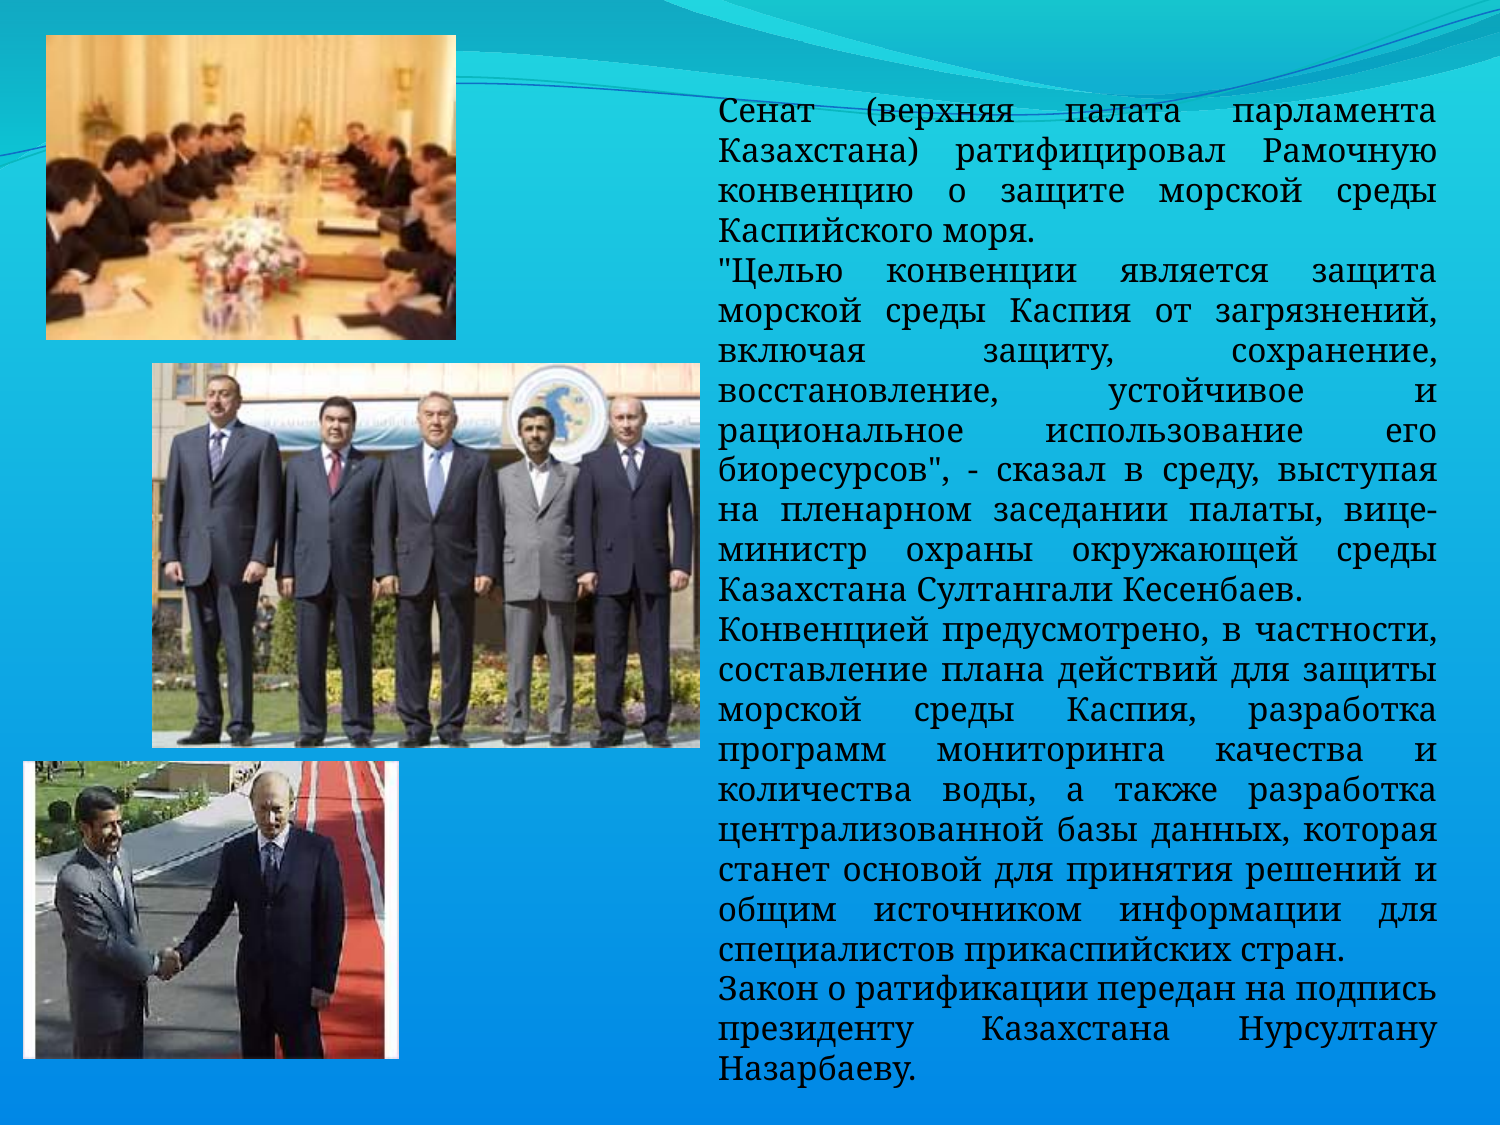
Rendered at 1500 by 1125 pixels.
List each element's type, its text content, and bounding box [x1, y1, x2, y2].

picture [23, 762, 399, 1059]
picture [46, 34, 456, 340]
text_box Сенат (верхняя палата парламента Казахстана) ратифицировал Рамочную конвенцию о защите морской среды Каспийского моря. "Целью конвенции является защита морской среды Каспия от загрязнений, включая защиту, сохранение, восстановление, устойчивое и рациональное использование его биоресурсов", - сказал в среду, выступая на пленарном заседании палаты, вице-министр охраны окружающей среды Казахстана Султангали Кесенбаев. Конвенцией предусмотрено, в частности, составление плана действий для защиты морской среды Каспия, разработка программ мониторинга качества и количества воды, а также разработка централизованной базы данных, которая станет основой для принятия решений и общим источником информации для специалистов прикаспийских стран. Закон о ратификации передан на подпись президенту Казахстана Нурсултану Назарбаеву. [703, 81, 1453, 1095]
picture [152, 363, 700, 747]
